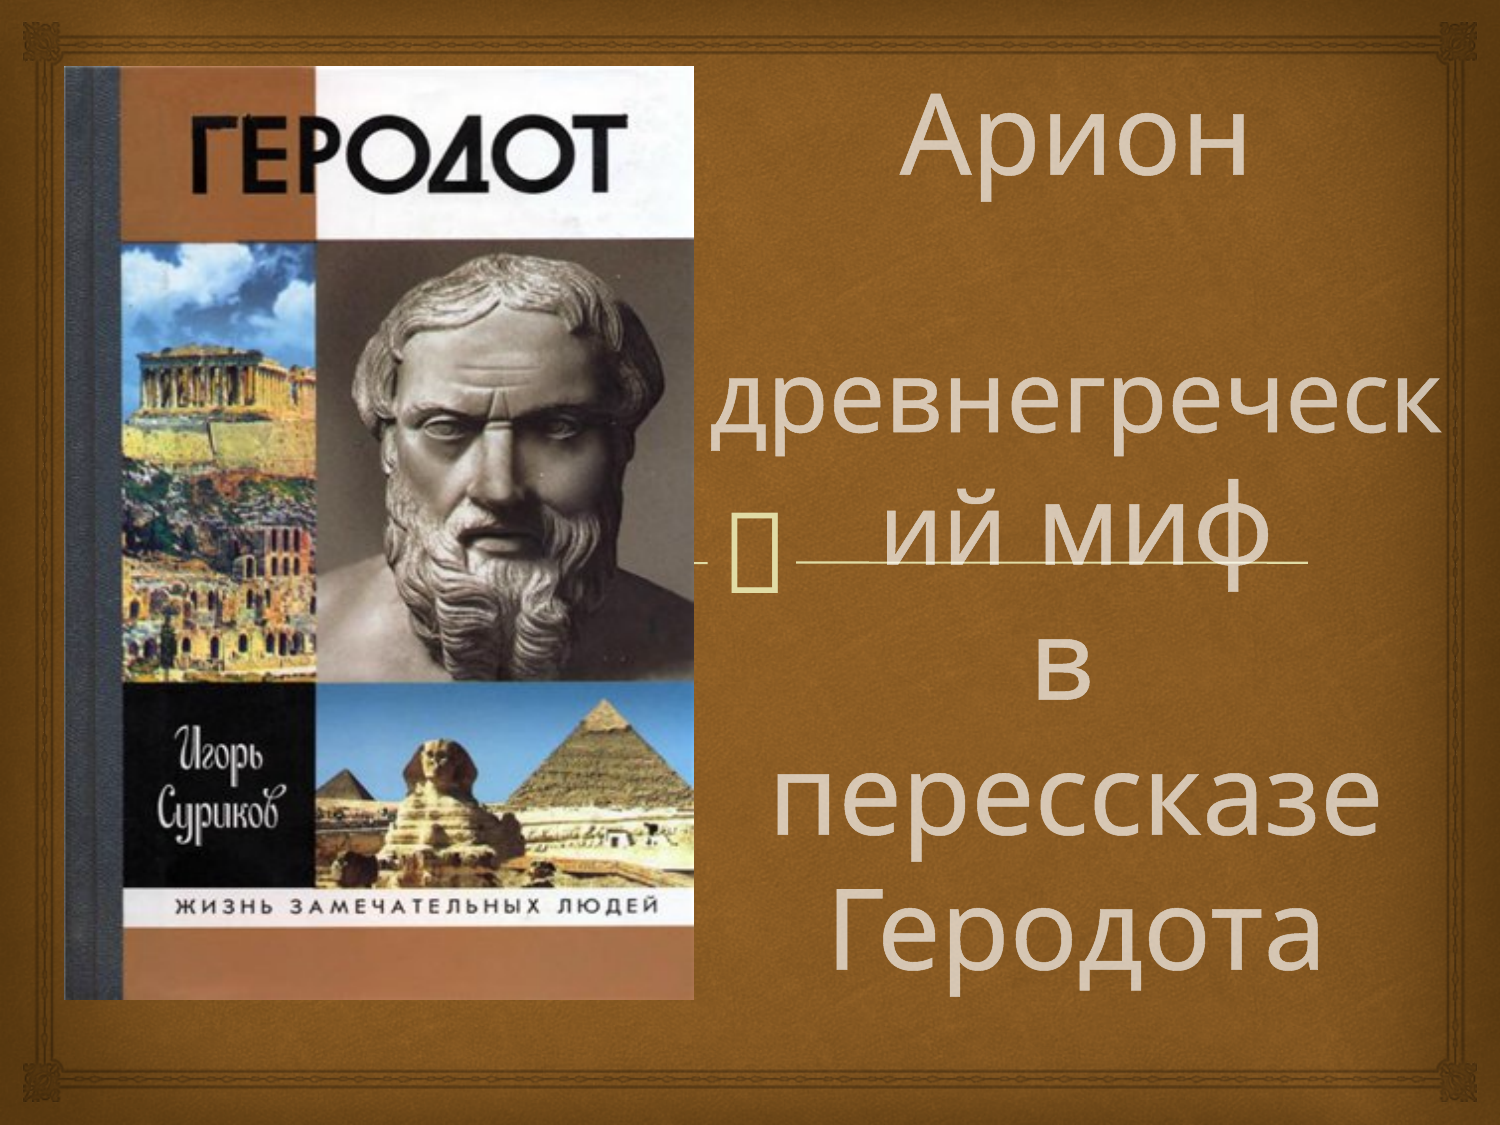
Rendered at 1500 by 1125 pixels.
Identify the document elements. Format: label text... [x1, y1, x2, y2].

title Арион древнегреческий миф в перессказе Геродота [700, 227, 1459, 1000]
picture [0, 0, 1500, 1125]
